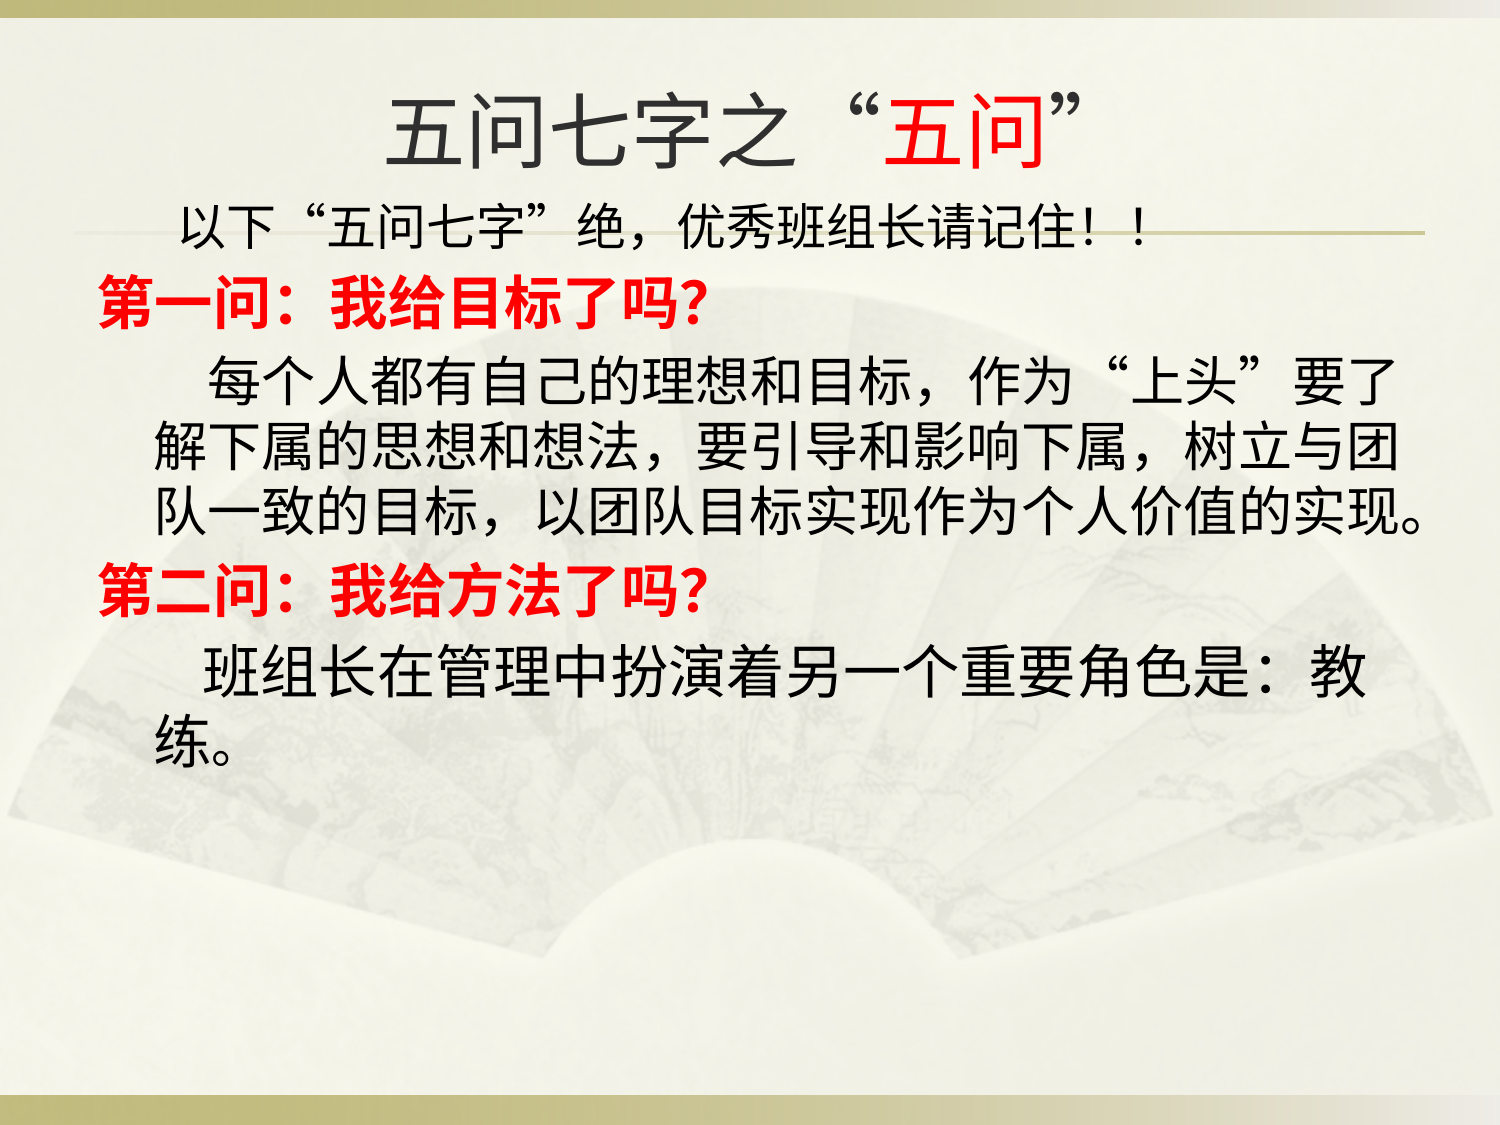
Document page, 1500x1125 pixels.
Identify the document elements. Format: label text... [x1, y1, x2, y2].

title 五问七字之“五问” [82, 58, 1432, 187]
list 以下“五问七字”绝，优秀班组长请记住！！ 第一问：我给目标了吗？ 每个人都有自己的理想和目标，作为“上头”要了解下属的思想和想法，要引导和影响下属，树立与团队一致的目标，以团队目标实现作为个人价值的实现。 第二问：我给方法了吗？ 班组长在管理中扮演着另一个重要角色是：教练。 [82, 187, 1432, 950]
